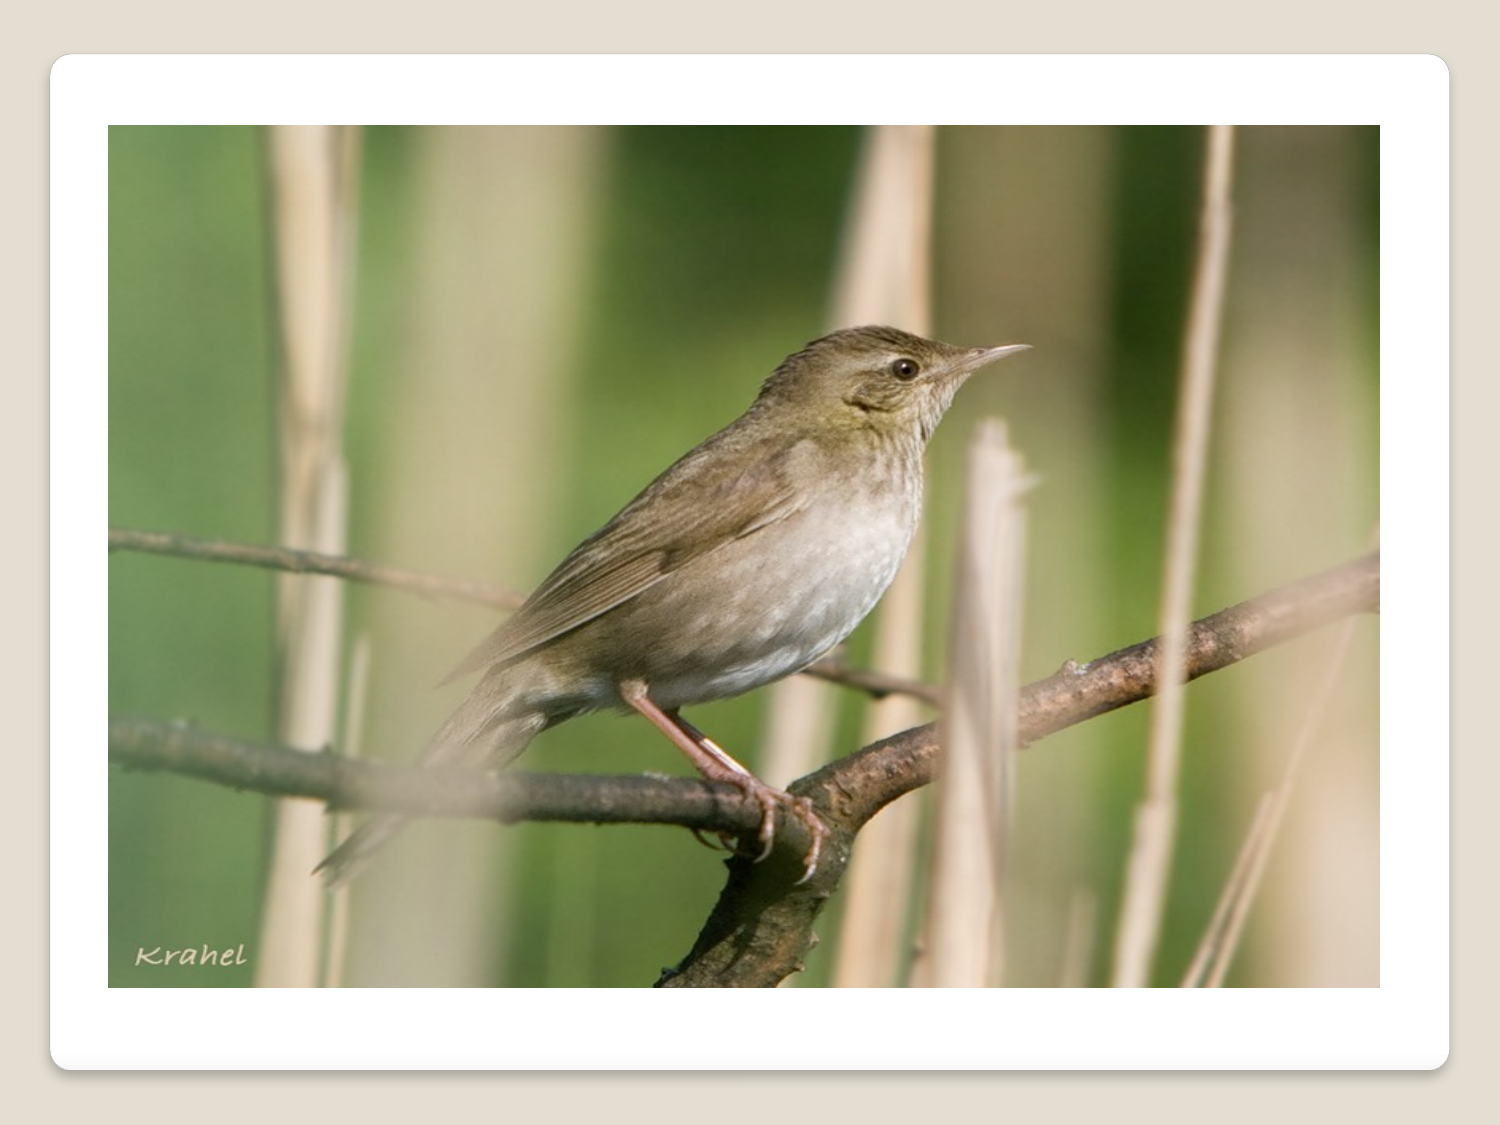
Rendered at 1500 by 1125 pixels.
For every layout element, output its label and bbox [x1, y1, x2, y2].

picture [107, 125, 1380, 988]
